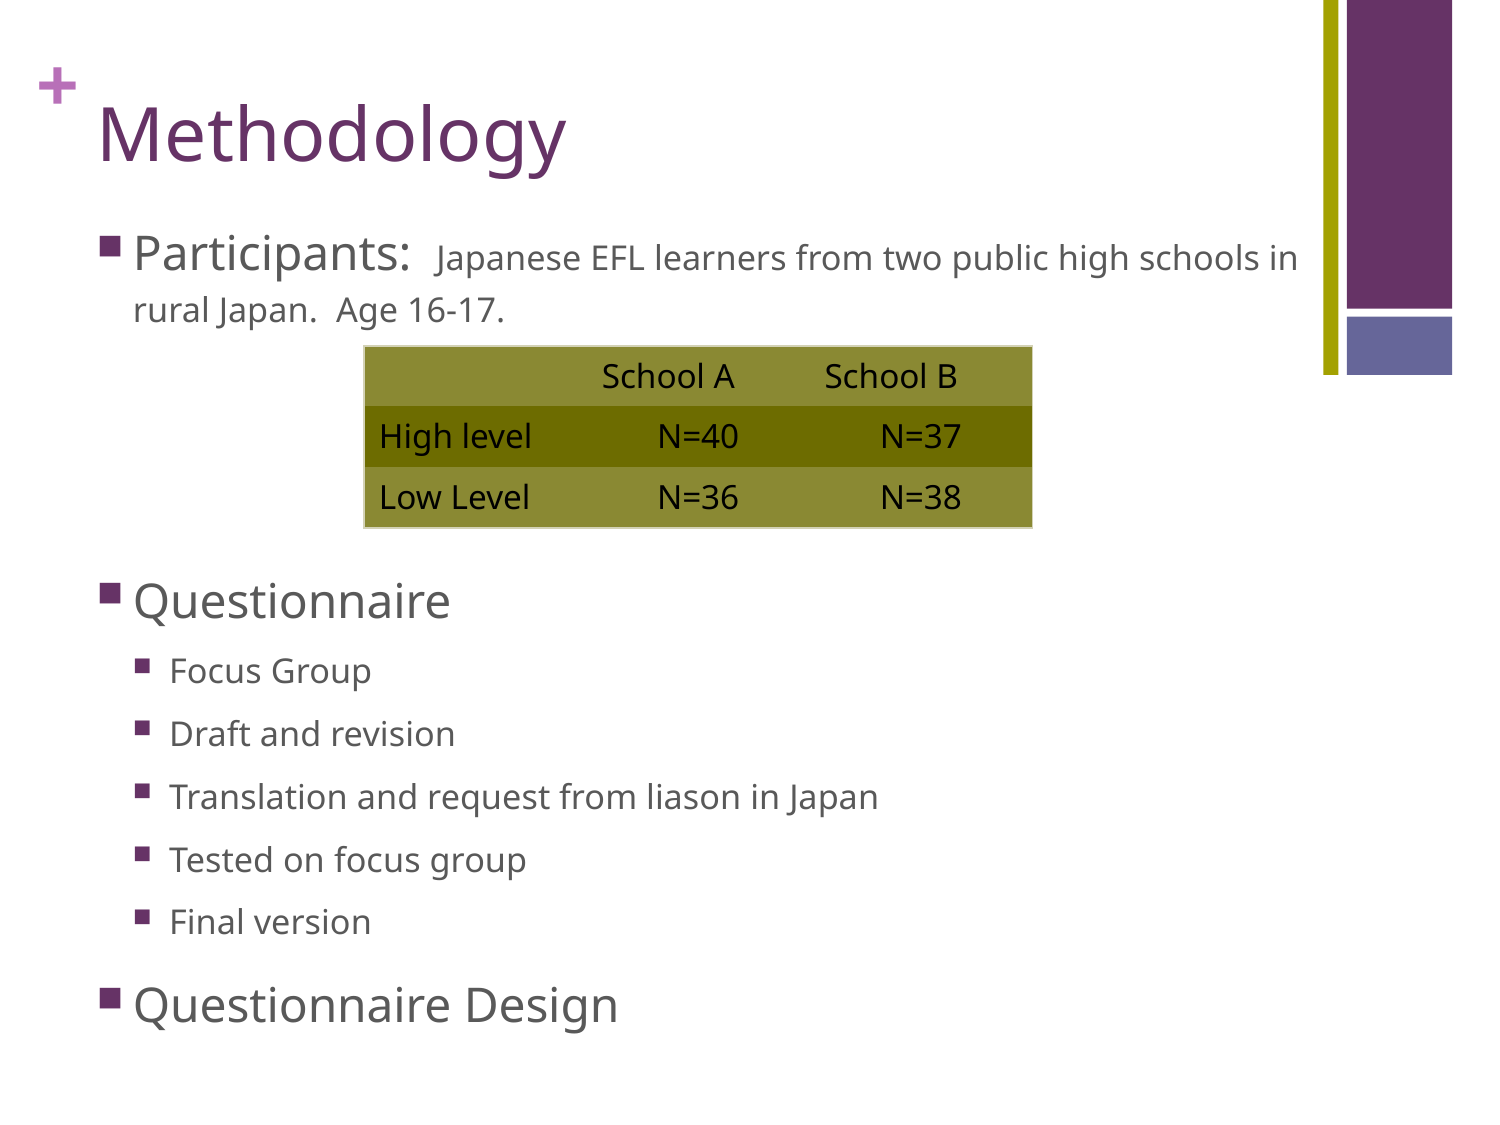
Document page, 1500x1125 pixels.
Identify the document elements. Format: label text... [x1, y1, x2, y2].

table_cell N=36 [587, 467, 810, 527]
table_cell N=38 [810, 467, 1032, 527]
table_cell High level [365, 406, 587, 467]
table_cell Low Level [365, 467, 587, 527]
table_header [365, 347, 587, 406]
table_cell N=37 [810, 406, 1032, 467]
table_cell N=40 [587, 406, 810, 467]
table_header School B [810, 347, 1032, 406]
table_header School A [587, 347, 810, 406]
list Participants: Japanese EFL learners from two public high schools in rural Japan. Age 16-17. Questionnaire Focus Group Draft and revision Translation and request from liason in Japan Tested on focus group Final version Questionnaire Design [81, 203, 1322, 1040]
title Methodology [81, 79, 1322, 203]
